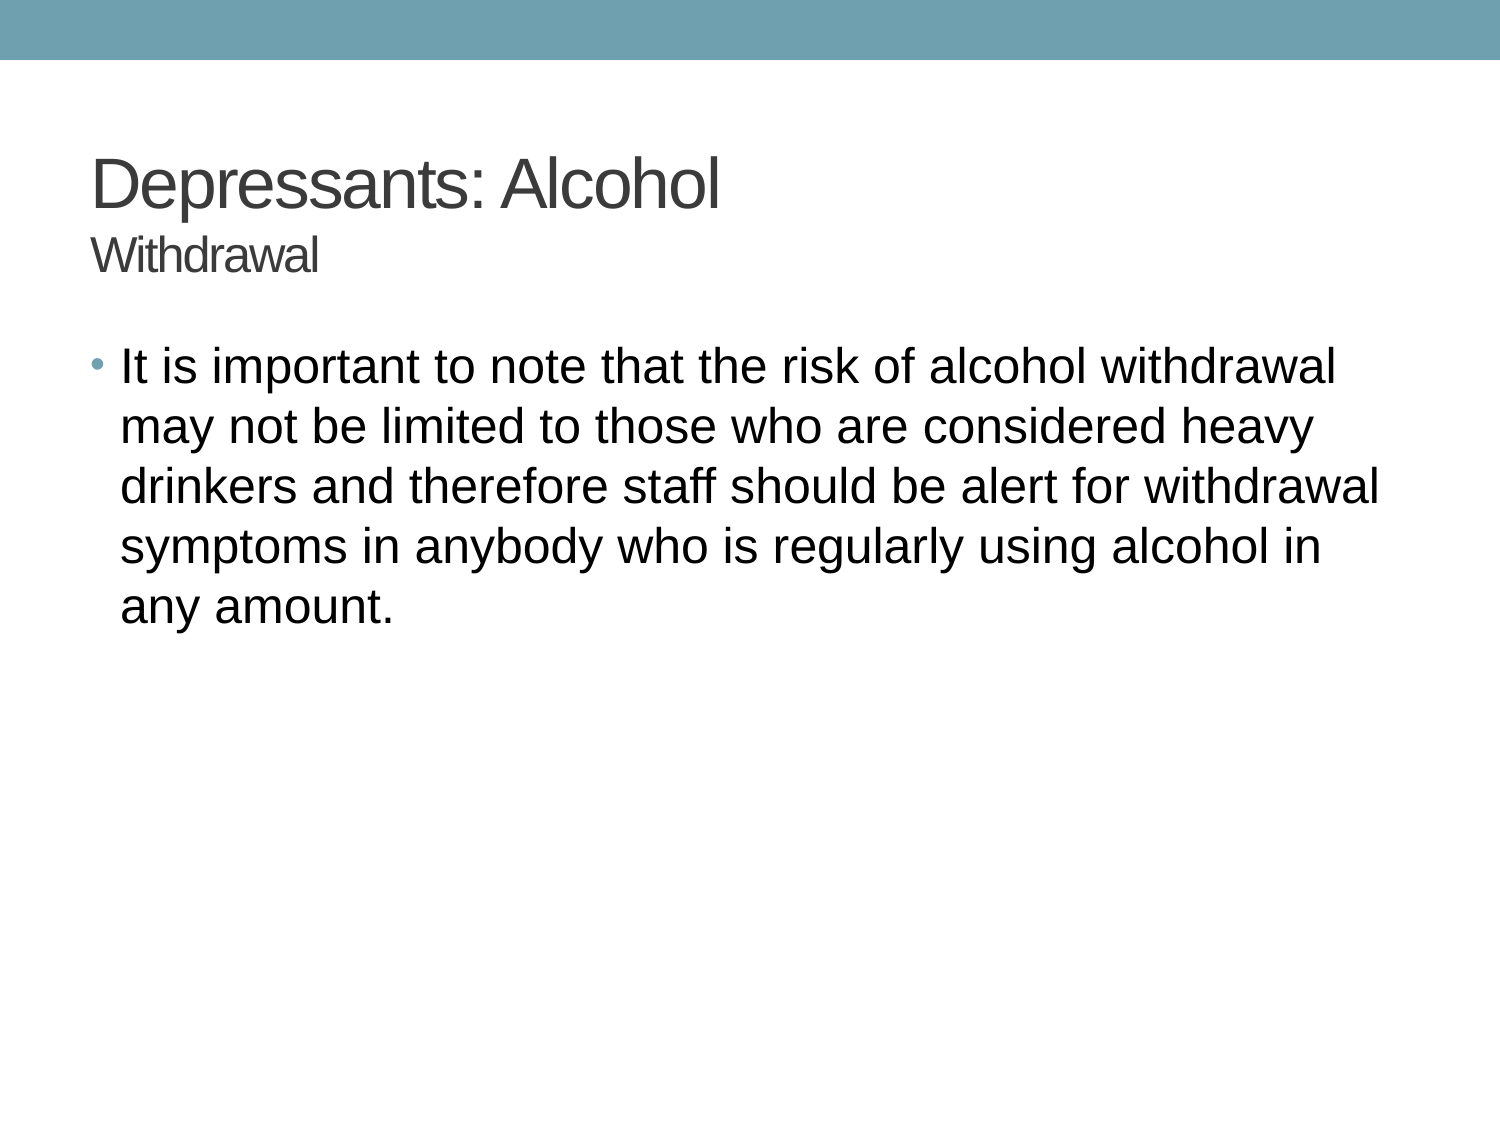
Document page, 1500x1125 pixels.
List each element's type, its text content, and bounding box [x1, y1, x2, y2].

list It is important to note that the risk of alcohol withdrawal may not be limited to those who are considered heavy drinkers and therefore staff should be alert for withdrawal symptoms in anybody who is regularly using alcohol in any amount. [75, 326, 1425, 1106]
title Depressants: Alcohol Withdrawal [75, 128, 1425, 291]
